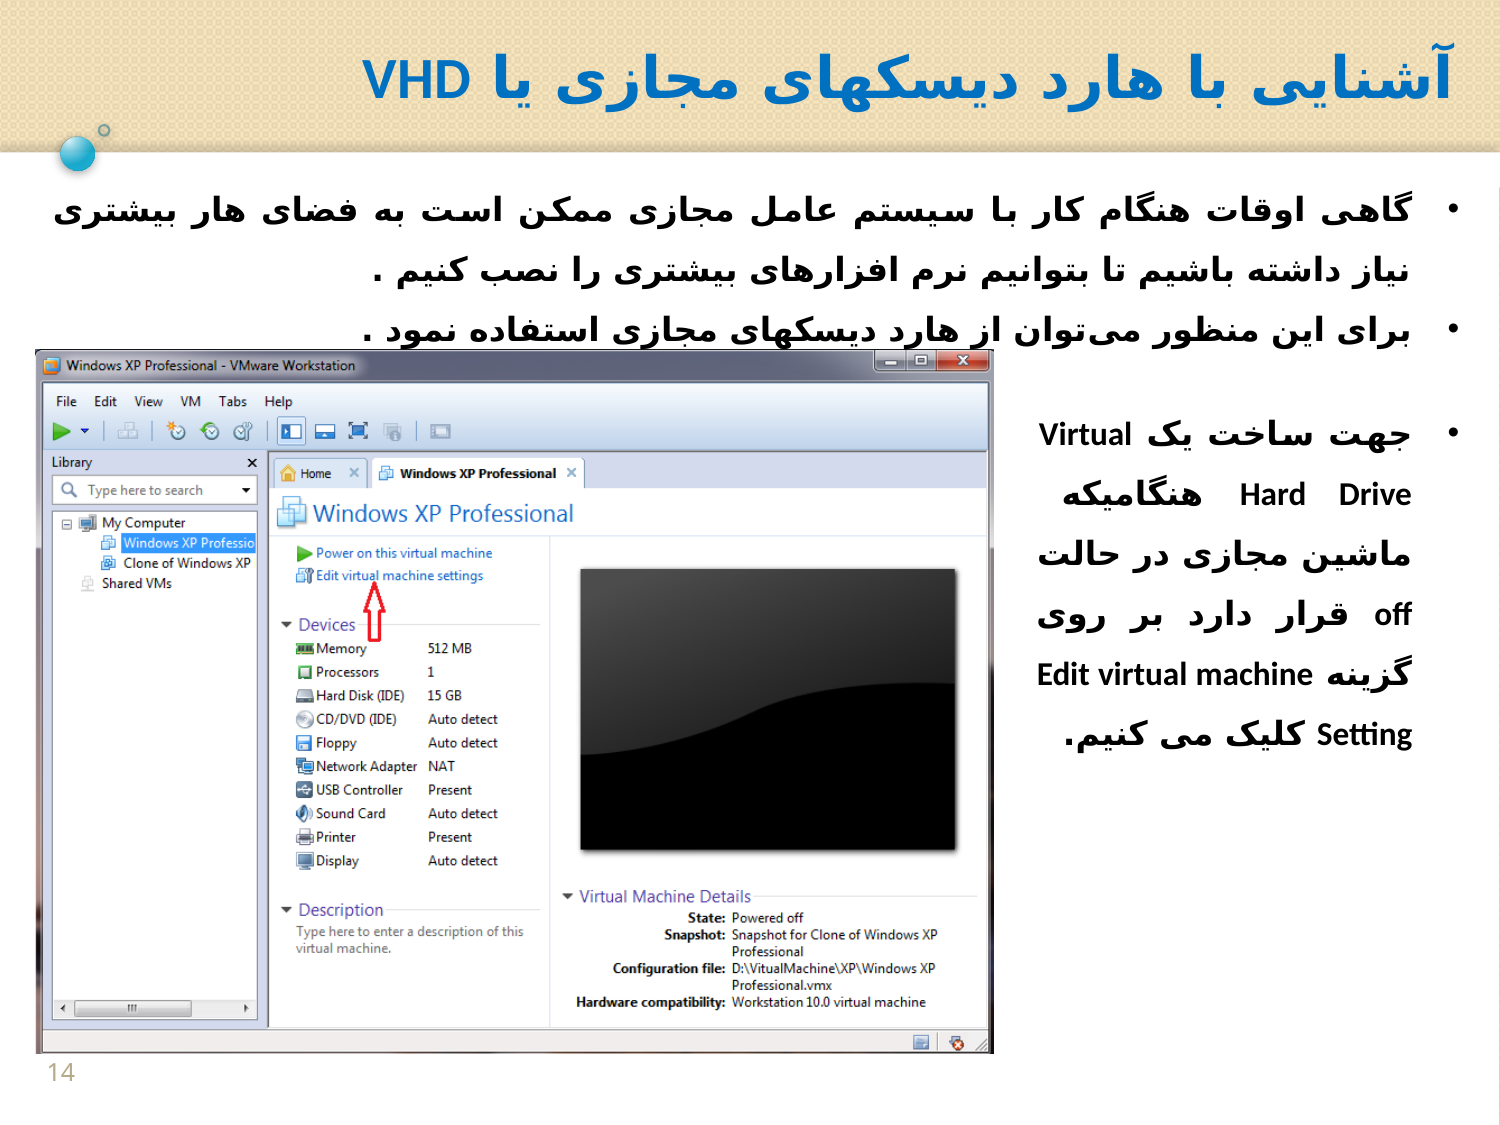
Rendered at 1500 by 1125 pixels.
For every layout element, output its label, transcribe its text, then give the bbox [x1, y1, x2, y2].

text_box گاهی اوقات هنگام کار با سیستم عامل مجازی ممکن است به فضای هار بیشتری نیاز داشته باشیم تا بتوانیم نرم افزارهای بیشتری را نصب کنیم . برای این منظور می‌توان از هارد دیسکهای مجازی استفاده نمود . [35, 160, 1474, 436]
list آشنایی با هارد دیسکهای مجازی یا VHD [23, 23, 1473, 118]
slide_number 14 [23, 1031, 99, 1098]
text_box جهت ساخت یک Virtual Hard Drive هنگامیکه ماشین مجازی در حالت off قرار دارد بر روی گزینه Edit virtual machine Setting کلیک می کنیم. [1021, 385, 1474, 800]
picture [34, 349, 994, 1054]
